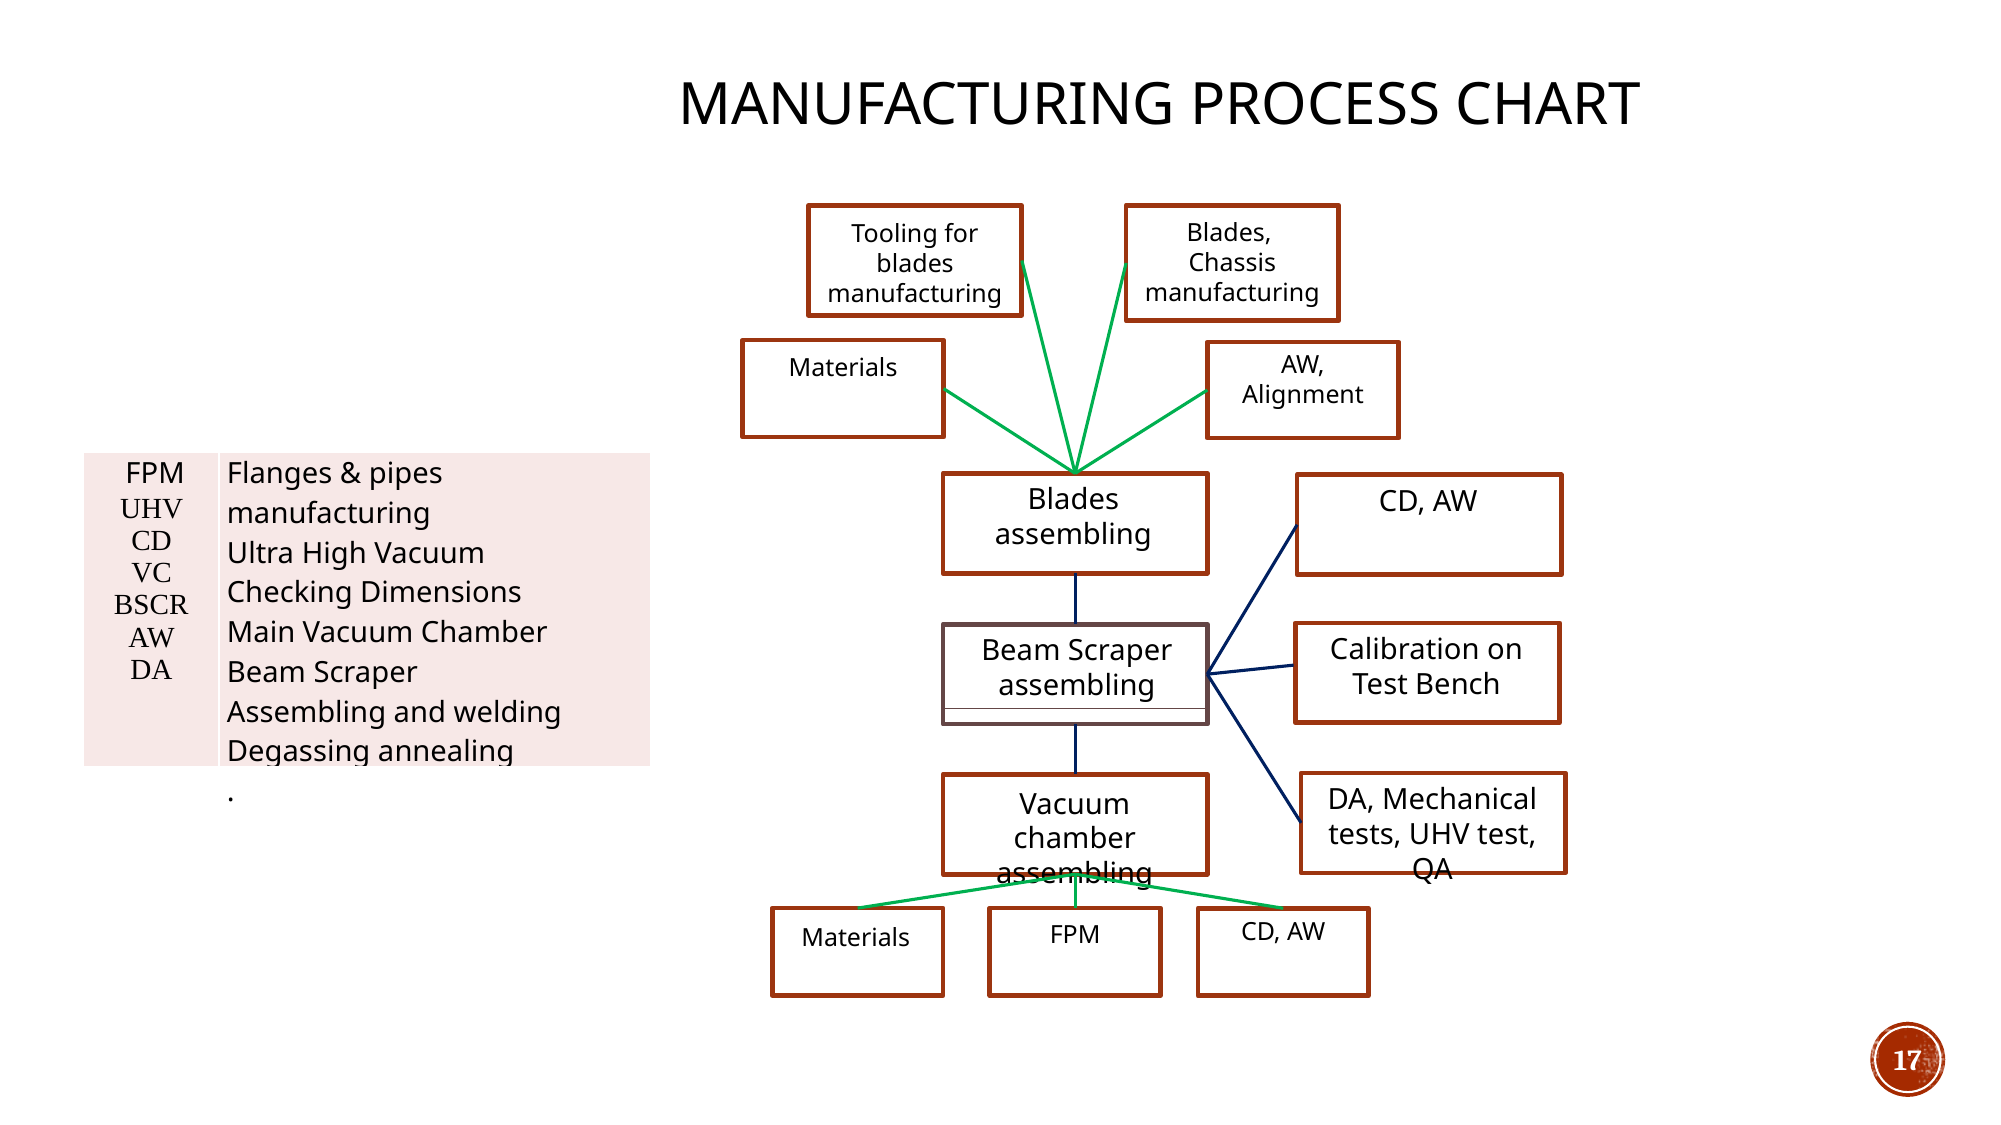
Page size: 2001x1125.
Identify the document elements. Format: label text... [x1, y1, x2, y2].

table_header FPM UHV CD VC BSCR AW DA [84, 453, 218, 766]
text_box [1077, 391, 1205, 472]
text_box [745, 342, 942, 435]
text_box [992, 911, 1159, 994]
title Manufacturing Process Chart [663, 25, 1658, 182]
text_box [943, 476, 1205, 571]
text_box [1024, 262, 1073, 389]
table_header Flanges & pipes manufacturing Ultra High Vacuum Checking Dimensions Main Vacuum Chamber Beam Scraper Assembling and welding Degassing annealing . [220, 453, 650, 766]
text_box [1209, 676, 1299, 821]
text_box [1298, 478, 1559, 573]
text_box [1077, 876, 1281, 906]
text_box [860, 876, 1073, 906]
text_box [945, 777, 1205, 872]
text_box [1209, 344, 1397, 436]
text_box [1209, 527, 1295, 666]
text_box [1129, 208, 1337, 318]
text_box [775, 911, 941, 994]
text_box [1077, 265, 1124, 391]
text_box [946, 391, 1073, 472]
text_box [946, 626, 1206, 722]
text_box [1200, 911, 1366, 994]
slide_number 17 [1855, 1028, 1961, 1089]
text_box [1302, 776, 1563, 891]
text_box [1296, 626, 1558, 721]
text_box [811, 209, 1020, 314]
